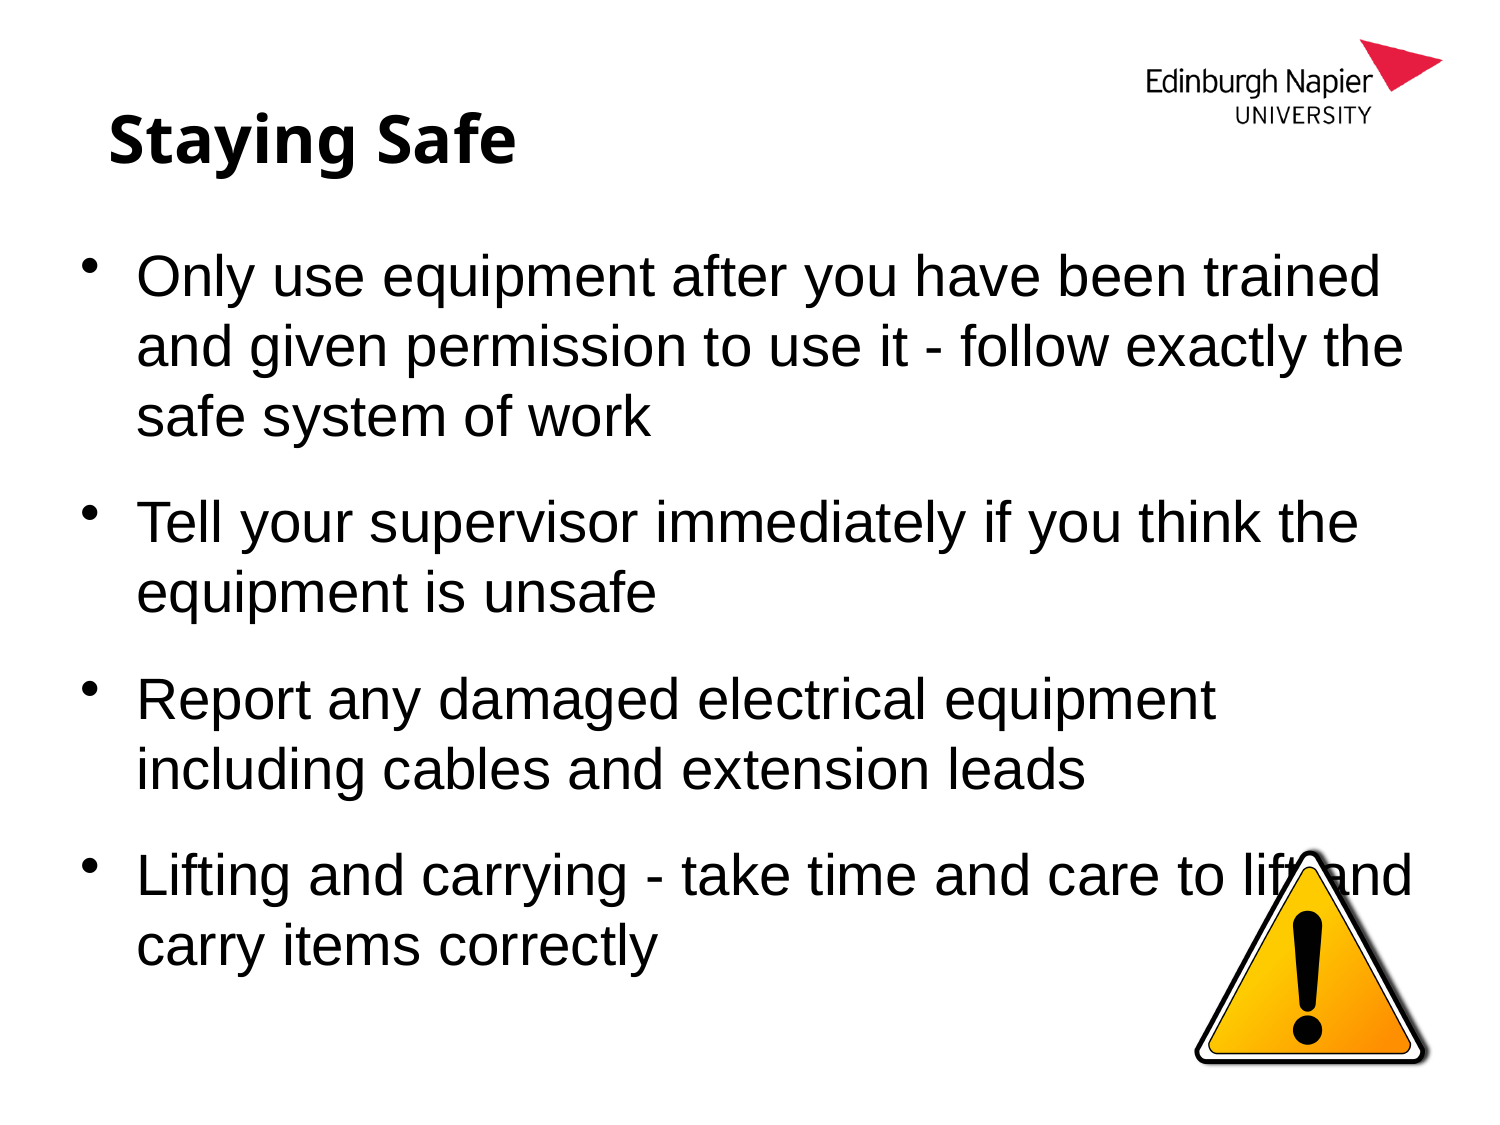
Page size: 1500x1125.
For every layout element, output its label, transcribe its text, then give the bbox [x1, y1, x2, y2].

title Staying Safe [93, 42, 1296, 229]
picture [1193, 845, 1435, 1070]
picture [1147, 39, 1443, 129]
list Only use equipment after you have been trained and given permission to use it - follow exactly the safe system of work Tell your supervisor immediately if you think the equipment is unsafe Report any damaged electrical equipment including cables and extension leads Lifting and carrying - take time and care to lift and carry items correctly [64, 229, 1471, 1095]
